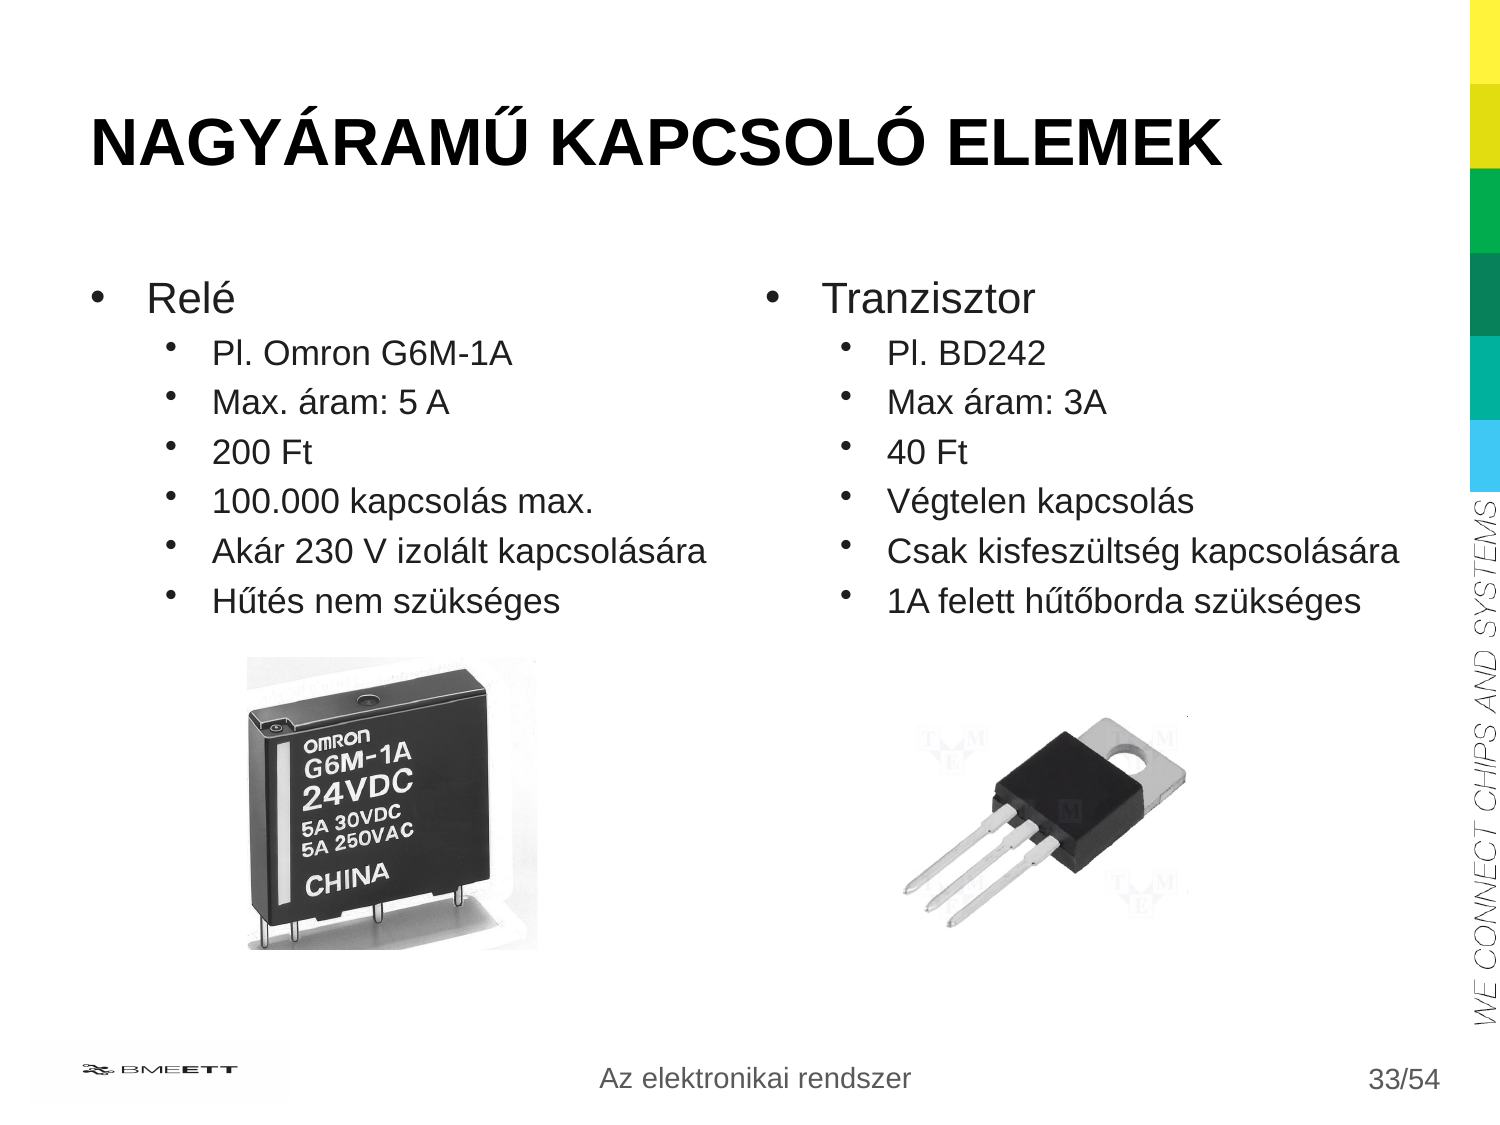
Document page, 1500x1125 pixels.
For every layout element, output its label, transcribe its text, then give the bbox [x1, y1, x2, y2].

picture [1470, 0, 1500, 1032]
footer Az elektronikai rendszer [421, 1046, 1090, 1107]
title NAGYÁRAMŰ KAPCSOLÓ ELEMEK [75, 45, 1425, 233]
picture [903, 715, 1188, 930]
slide_number 33 [1204, 1047, 1416, 1108]
list Tranzisztor Pl. BD242 Max áram: 3A 40 Ft Végtelen kapcsolás Csak kisfeszültség kapcsolására 1A felett hűtőborda szükséges [750, 262, 1424, 1005]
list Relé Pl. Omron G6M-1A Max. áram: 5 A 200 Ft 100.000 kapcsolás max. Akár 230 V izolált kapcsolására Hűtés nem szükséges [75, 262, 750, 1005]
picture [246, 656, 538, 950]
